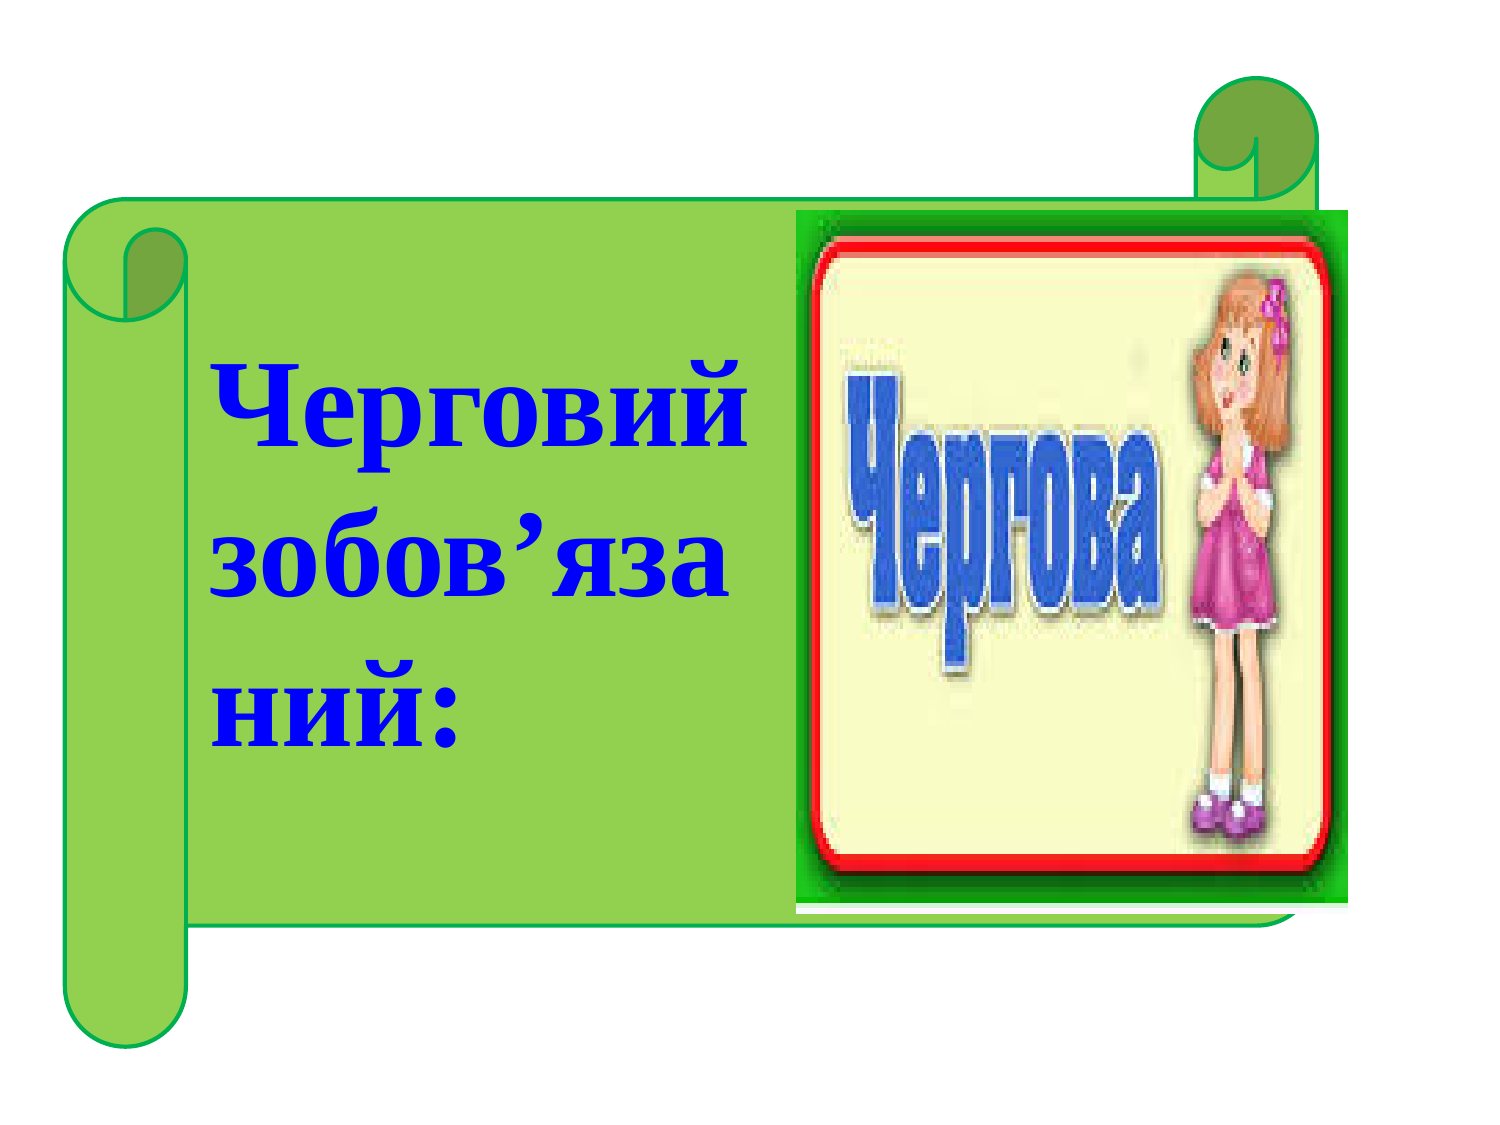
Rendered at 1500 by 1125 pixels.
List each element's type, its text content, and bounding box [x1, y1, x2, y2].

text_box [62, 76, 1319, 1049]
text_box Черговий зобов’язаний: [194, 314, 791, 780]
picture [796, 210, 1348, 915]
